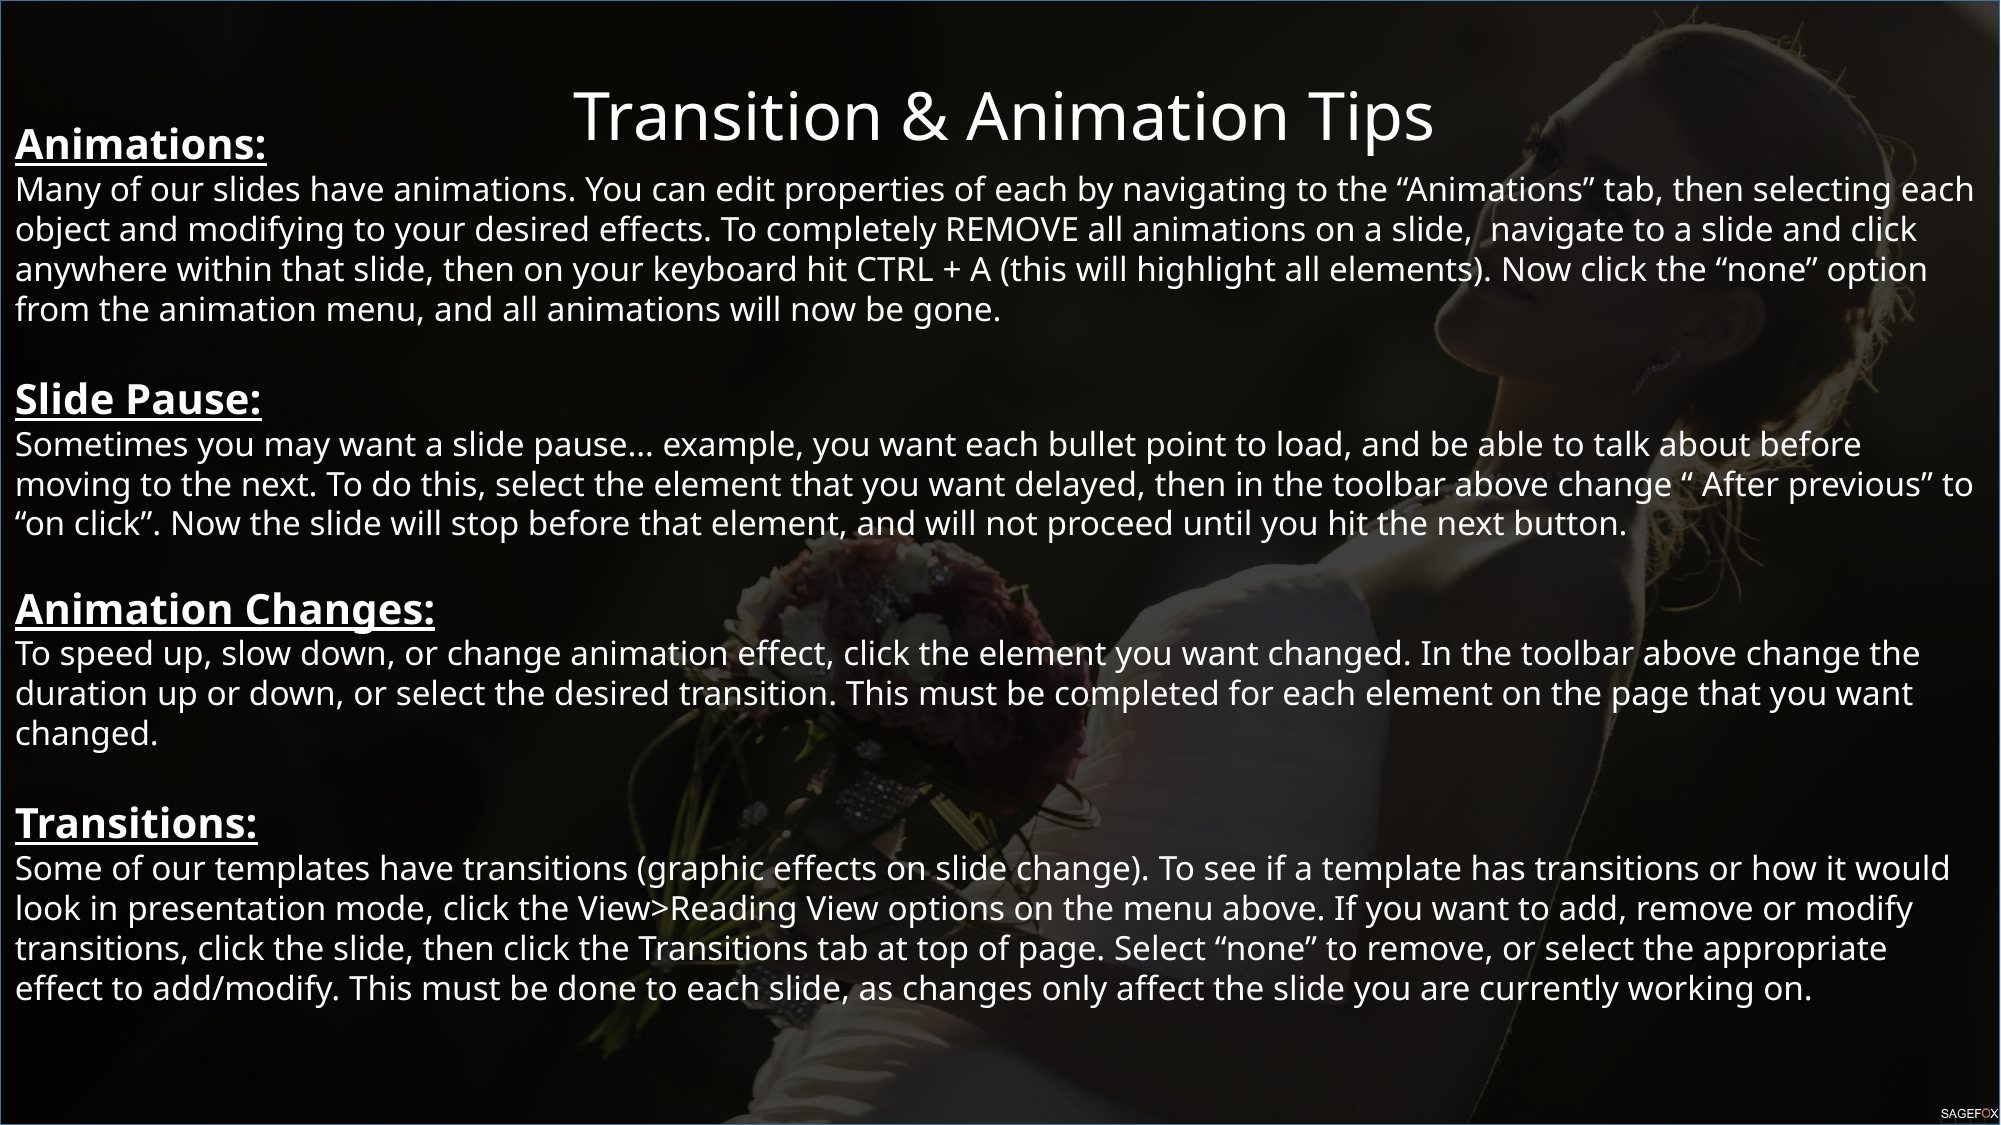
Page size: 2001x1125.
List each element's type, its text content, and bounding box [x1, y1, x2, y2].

text_box Animations: Many of our slides have animations. You can edit properties of each by navigating to the “Animations” tab, then selecting each object and modifying to your desired effects. To completely REMOVE all animations on a slide, navigate to a slide and click anywhere within that slide, then on your keyboard hit CTRL + A (this will highlight all elements). Now click the “none” option from the animation menu, and all animations will now be gone. Slide Pause: Sometimes you may want a slide pause… example, you want each bullet point to load, and be able to talk about before moving to the next. To do this, select the element that you want delayed, then in the toolbar above change “ After previous” to “on click”. Now the slide will stop before that element, and will not proceed until you hit the next button. Animation Changes: To speed up, slow down, or change animation effect, click the element you want changed. In the toolbar above change the duration up or down, or select the desired transition. This must be completed for each element on the page that you want changed. Transitions: Some of our templates have transitions (graphic effects on slide change). To see if a template has transitions or how it would look in presentation mode, click the View>Reading View options on the menu above. If you want to add, remove or modify transitions, click the slide, then click the Transitions tab at top of page. Select “none” to remove, or select the appropriate effect to add/modify. This must be done to each slide, as changes only affect the slide you are currently working on. [0, 0, 2000, 1125]
title Transition & Animation Tips [477, 59, 1532, 177]
